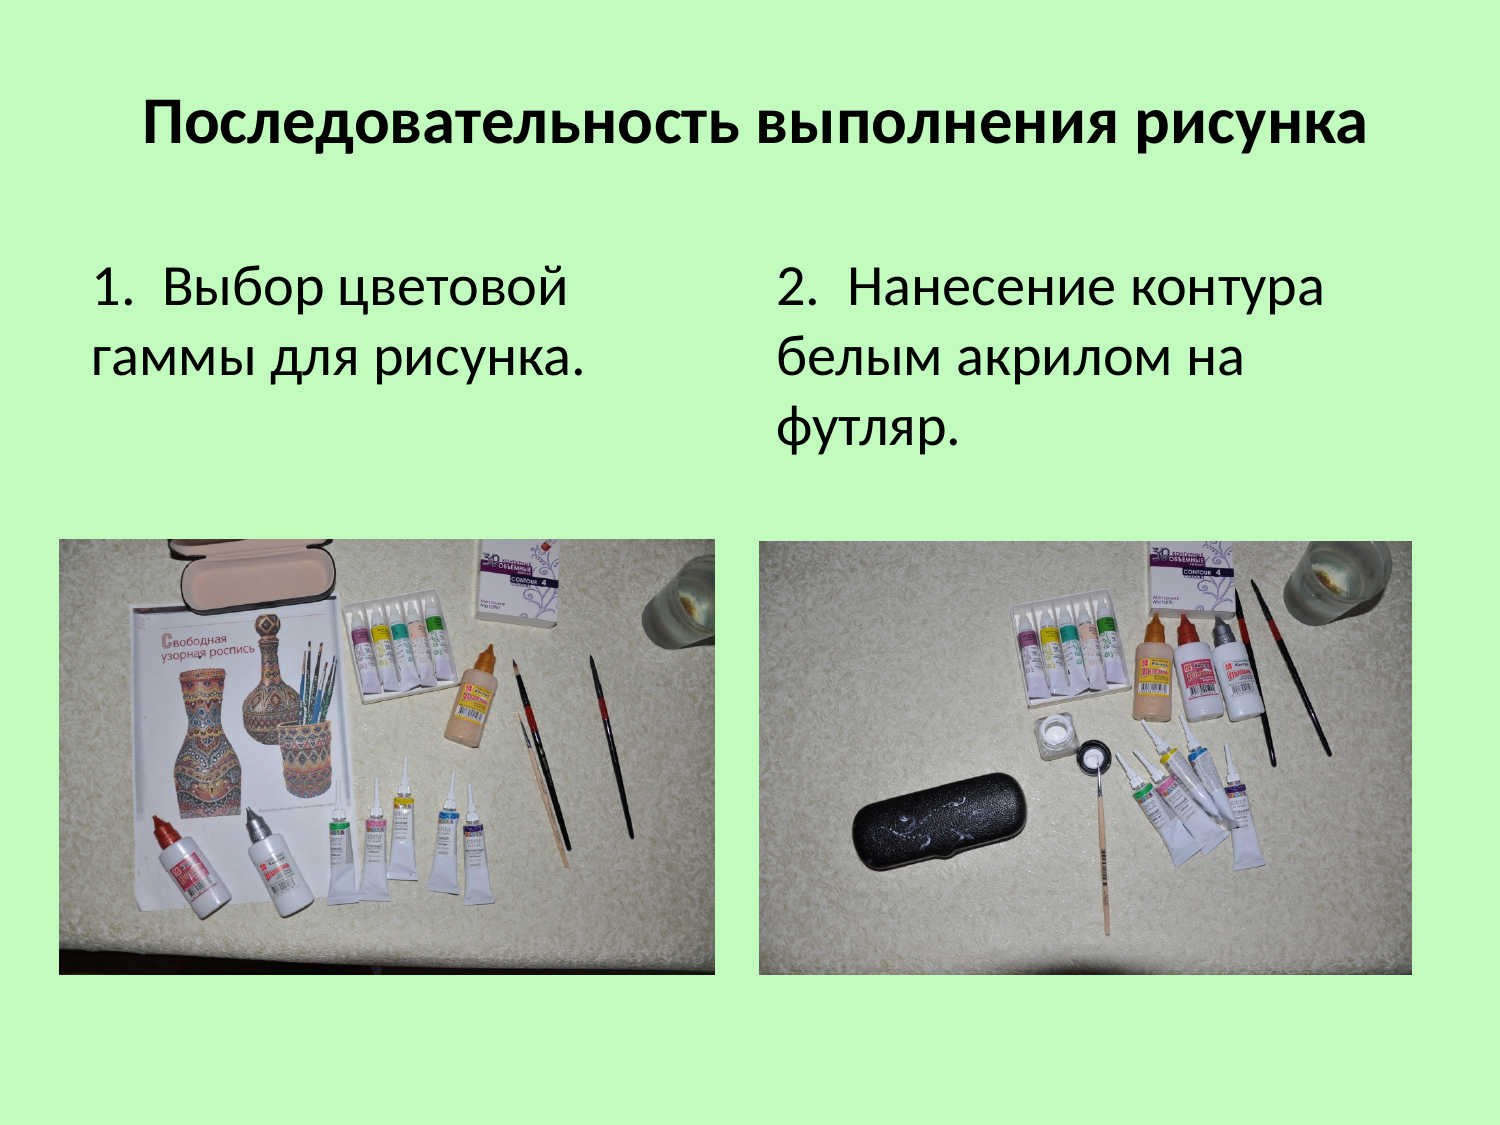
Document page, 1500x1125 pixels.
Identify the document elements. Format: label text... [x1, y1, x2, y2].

picture [59, 539, 715, 976]
title Последовательность выполнения рисунка [53, 0, 1459, 238]
text_box 1. Выбор цветовой гаммы для рисунка. [76, 239, 715, 395]
text_box 2. Нанесение контура белым акрилом на футляр. [761, 239, 1437, 465]
picture [759, 541, 1412, 976]
